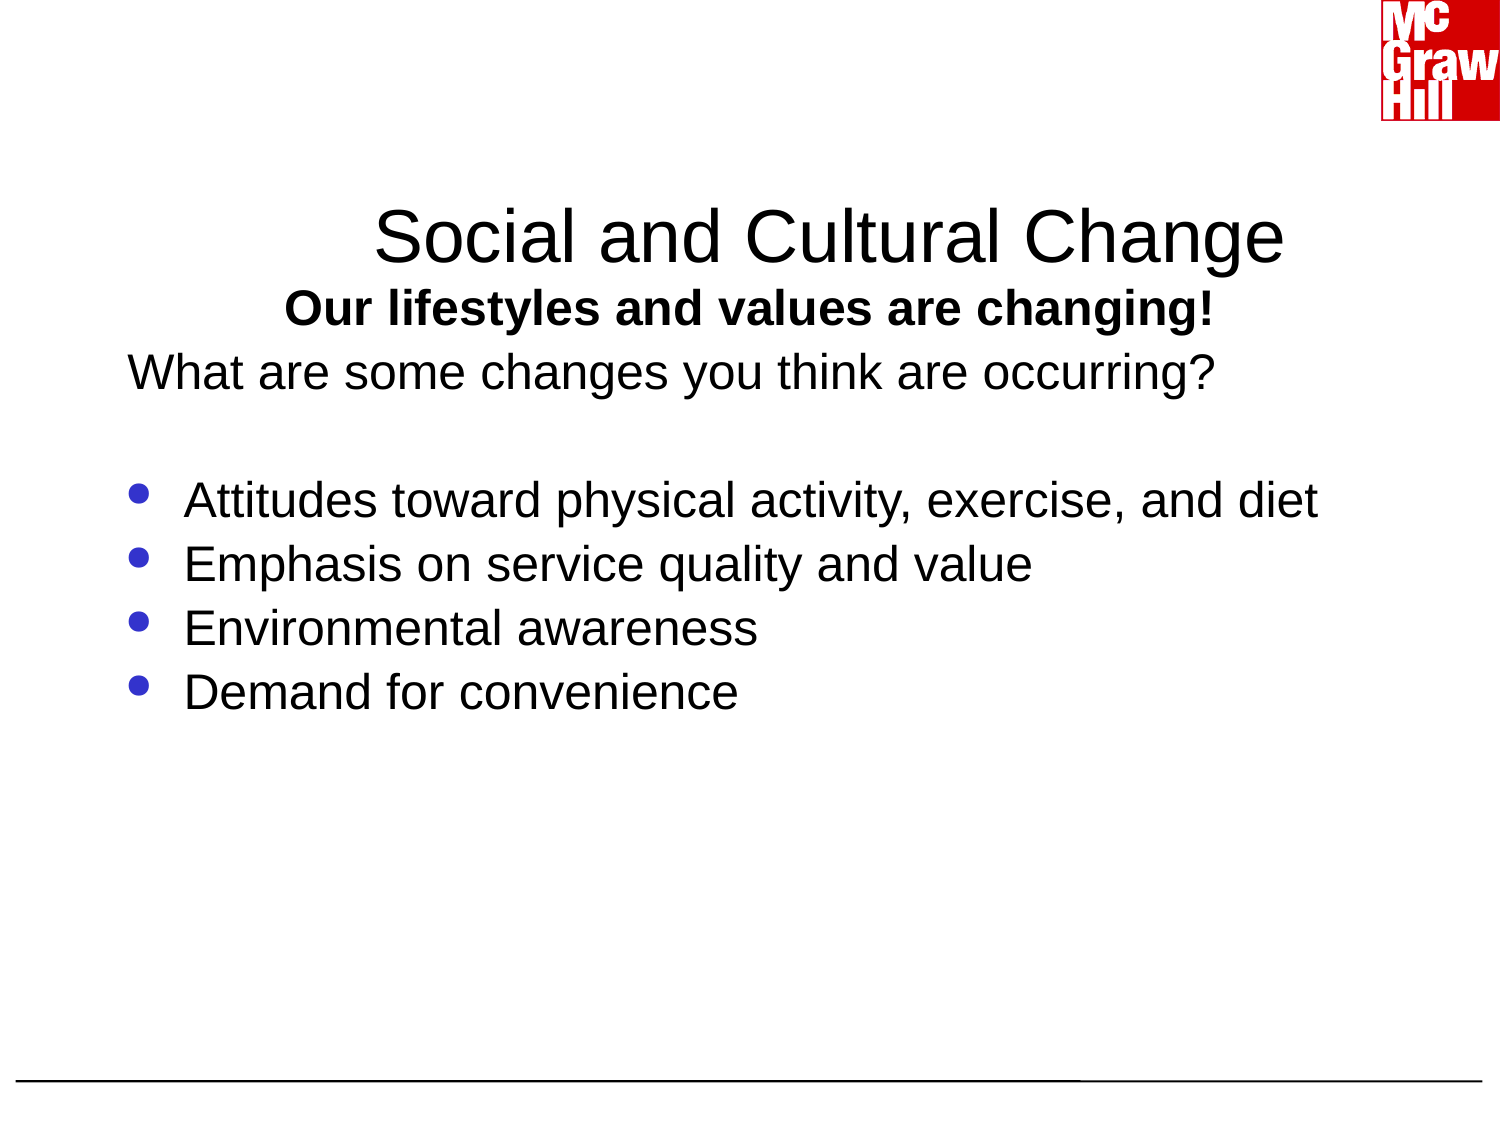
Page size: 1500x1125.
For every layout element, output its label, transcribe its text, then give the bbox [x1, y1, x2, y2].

picture [1381, 0, 1500, 121]
title Social and Cultural Change [191, 202, 1468, 263]
list Our lifestyles and values are changing! What are some changes you think are occurring? Attitudes toward physical activity, exercise, and diet Emphasis on service quality and value Environmental awareness Demand for convenience [111, 274, 1388, 1001]
